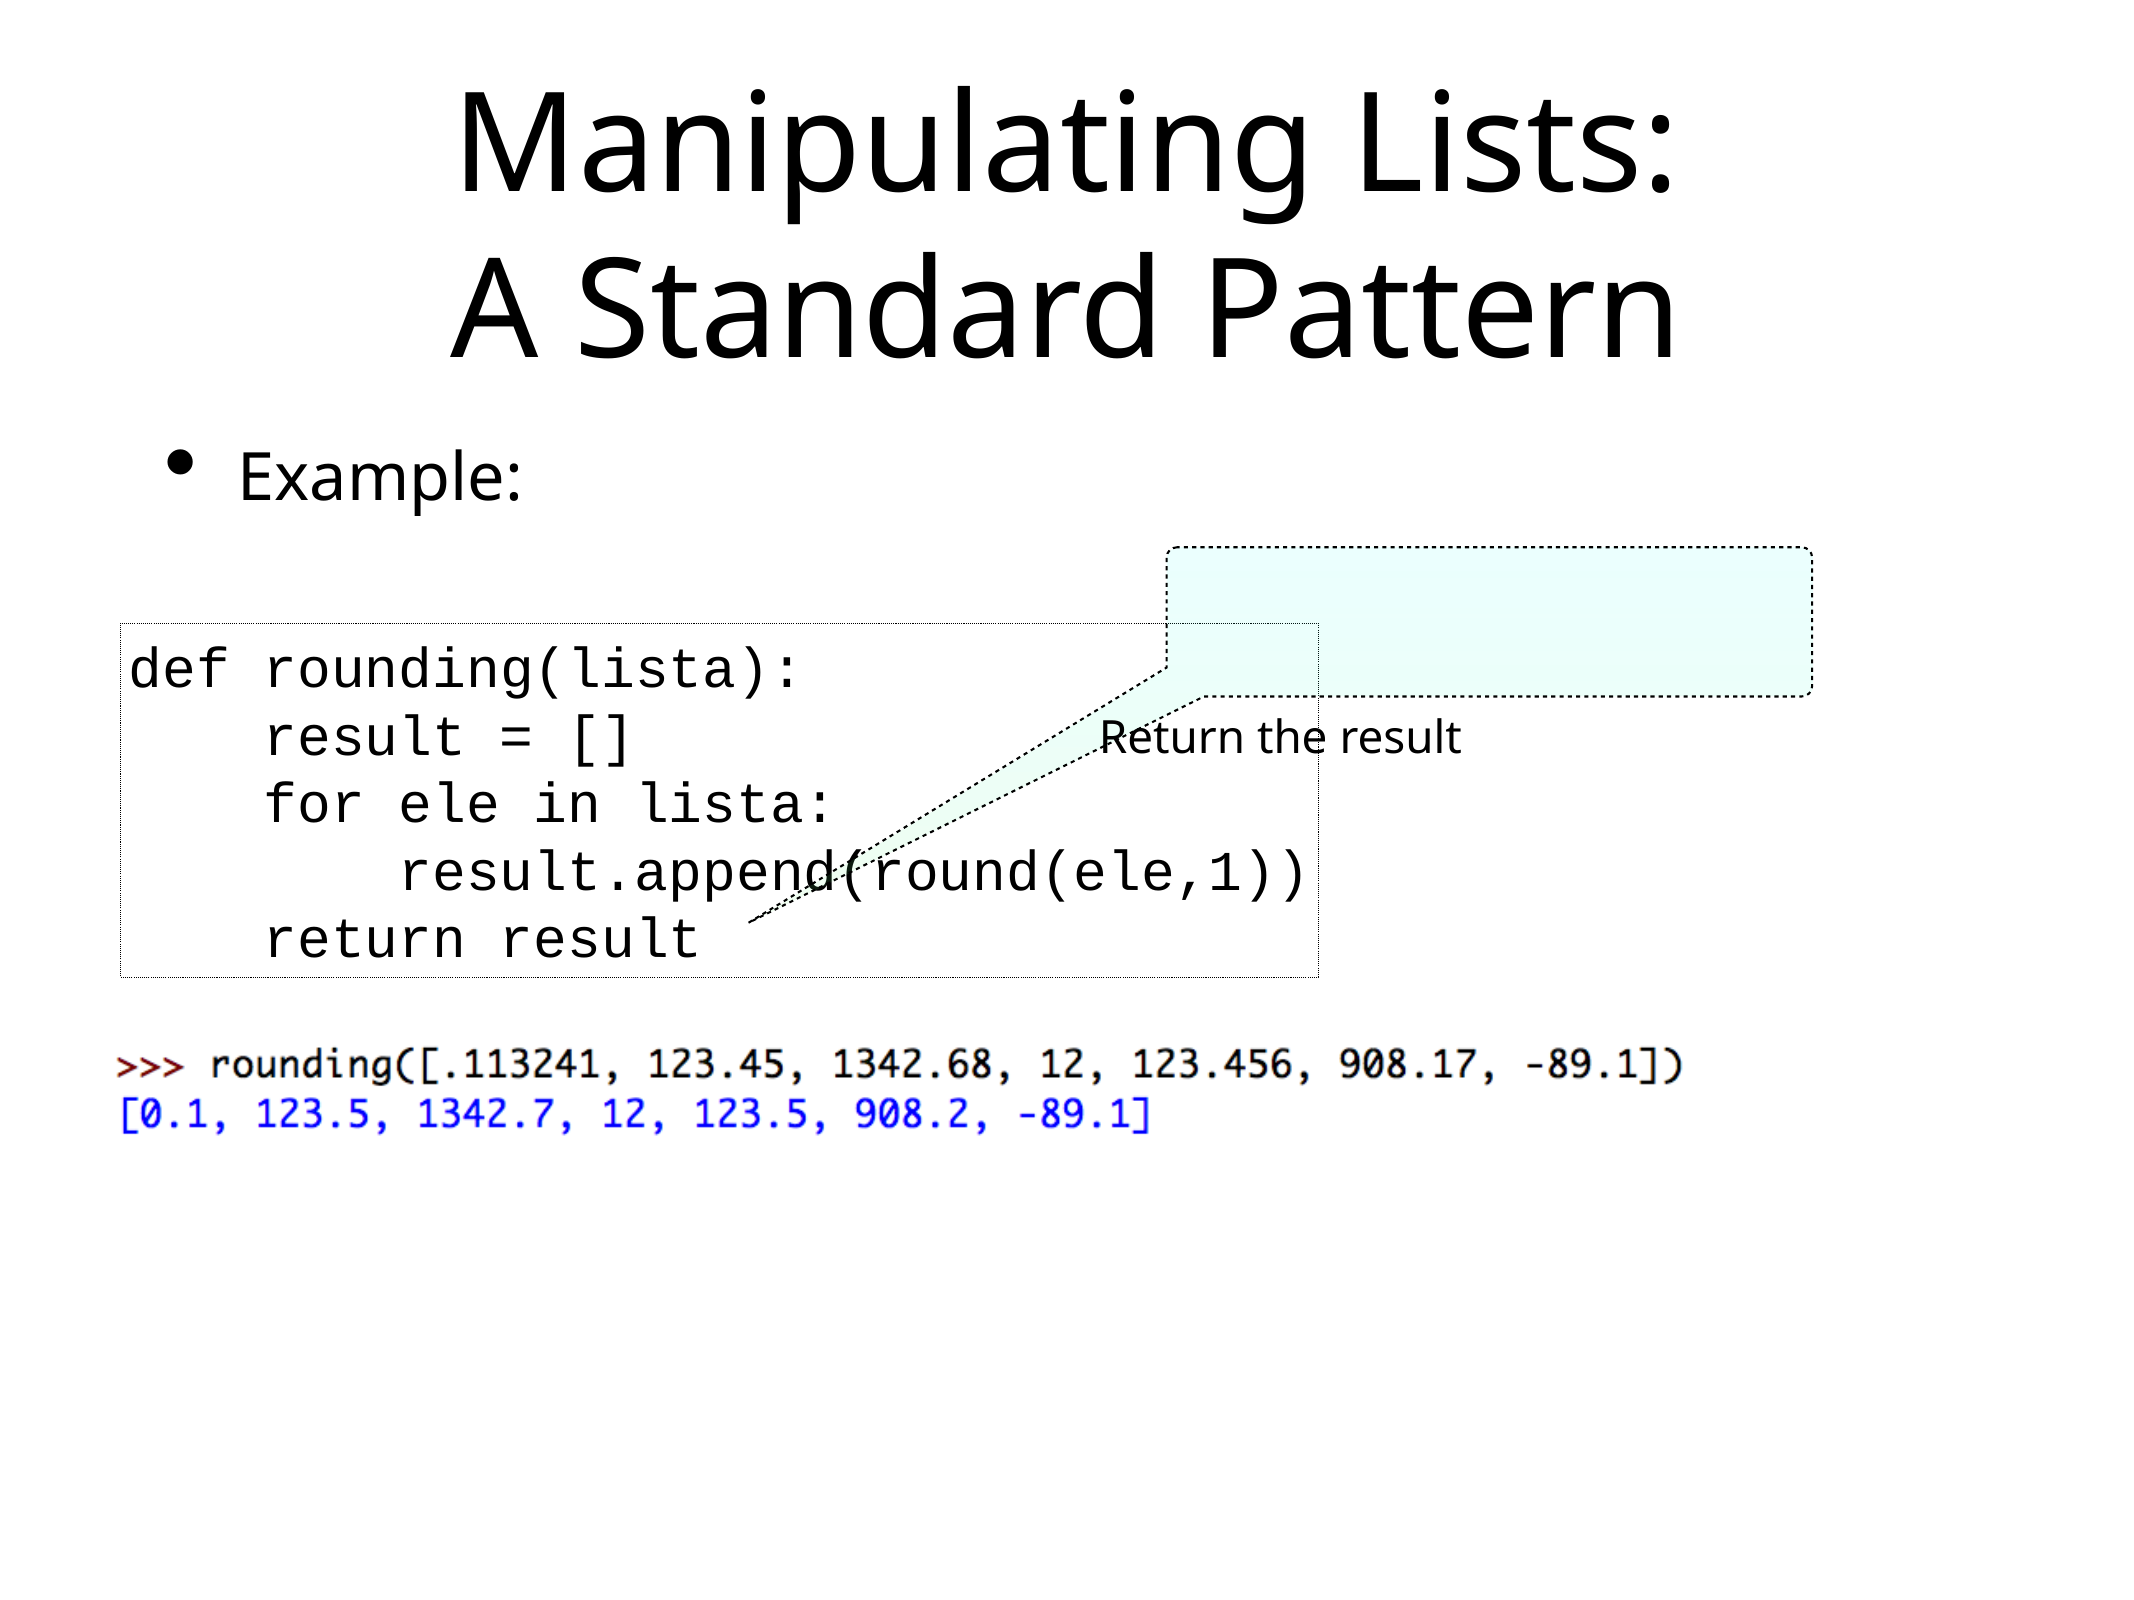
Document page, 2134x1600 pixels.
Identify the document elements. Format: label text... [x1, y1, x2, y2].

list Example: [155, 424, 1978, 1457]
title Manipulating Lists: A Standard Pattern [155, 41, 1978, 397]
text_box Return the result [748, 547, 1813, 923]
text_box def rounding(lista): result = [] for ele in lista: result.append(round(ele,1)) return result [120, 622, 1319, 977]
picture [114, 1038, 1811, 1155]
